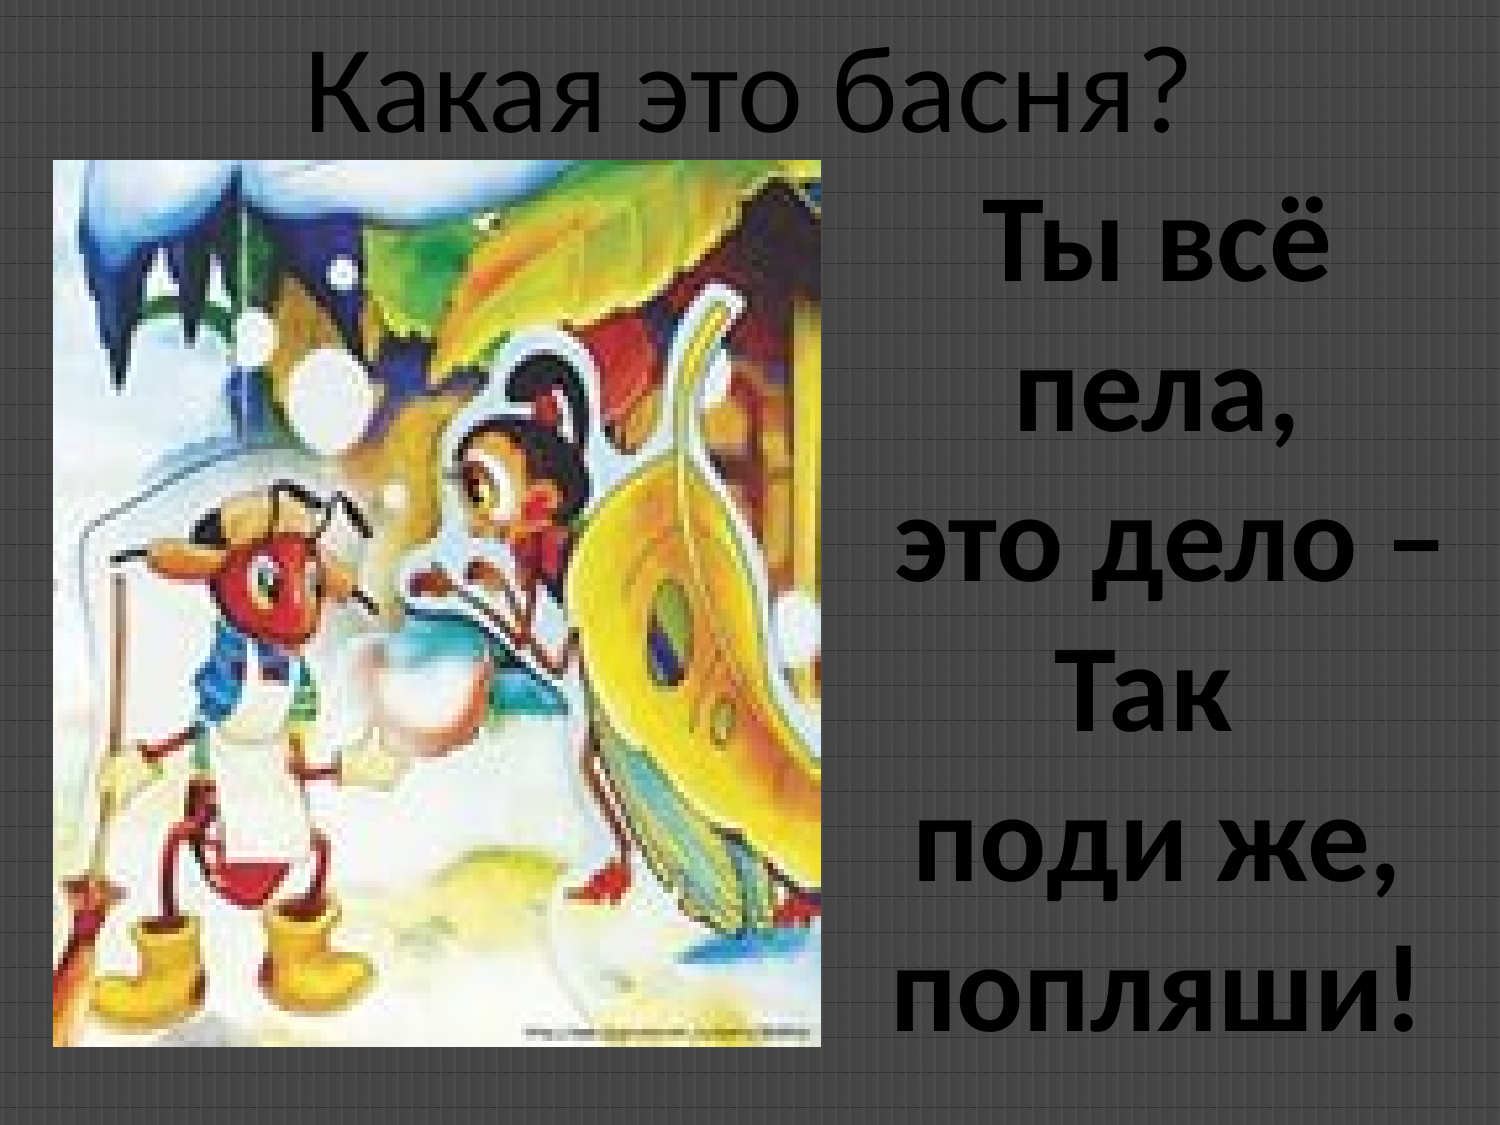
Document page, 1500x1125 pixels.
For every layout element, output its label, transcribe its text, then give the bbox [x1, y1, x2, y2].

text_box Ты всё пела, это дело – Так поди же, попляши! [844, 148, 1471, 1064]
text_box Какая это басня? [285, 0, 1215, 165]
picture [0, 0, 1500, 1125]
